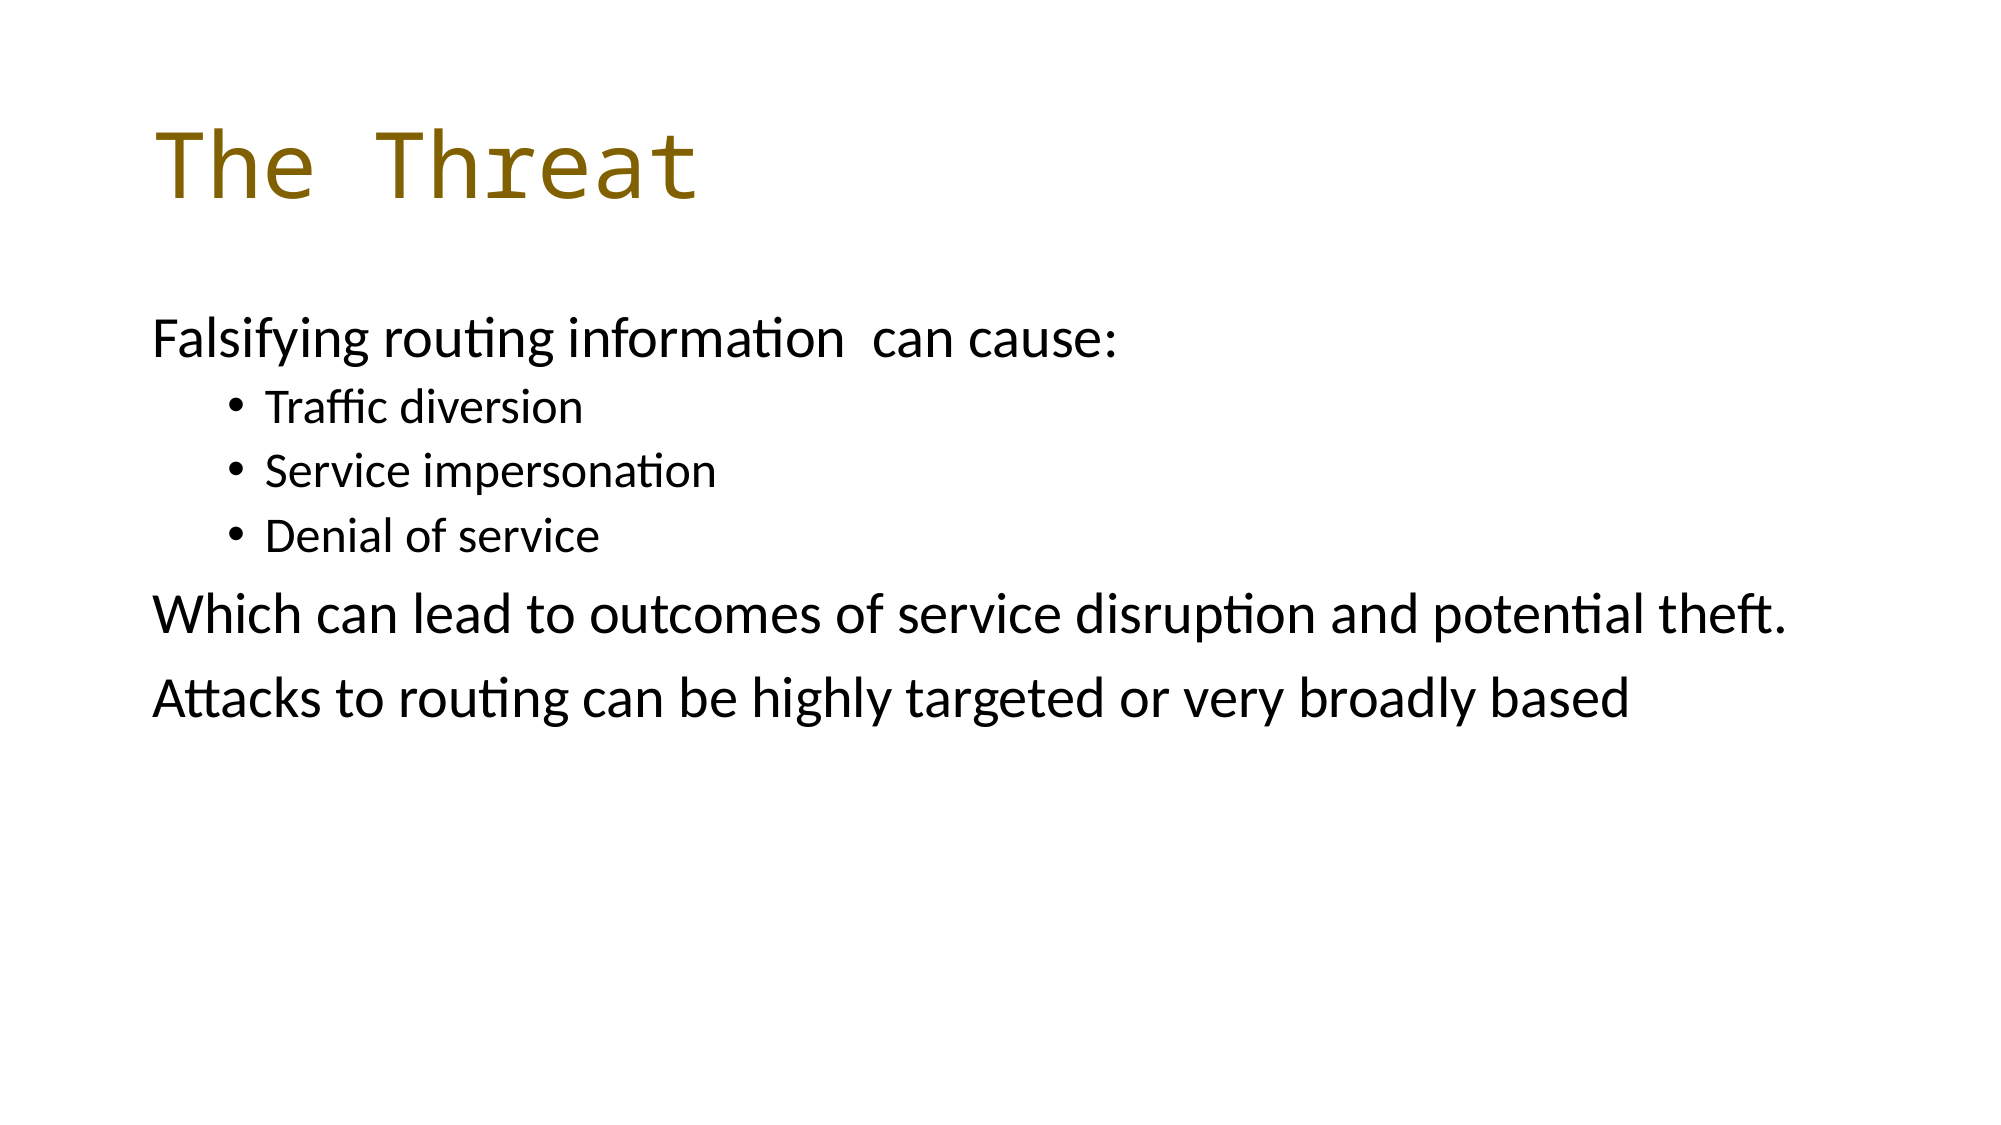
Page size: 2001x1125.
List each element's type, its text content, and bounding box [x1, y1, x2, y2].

title The Threat [137, 59, 1863, 278]
list Falsifying routing information can cause: Traffic diversion Service impersonation Denial of service Which can lead to outcomes of service disruption and potential theft. Attacks to routing can be highly targeted or very broadly based [137, 299, 1863, 1014]
